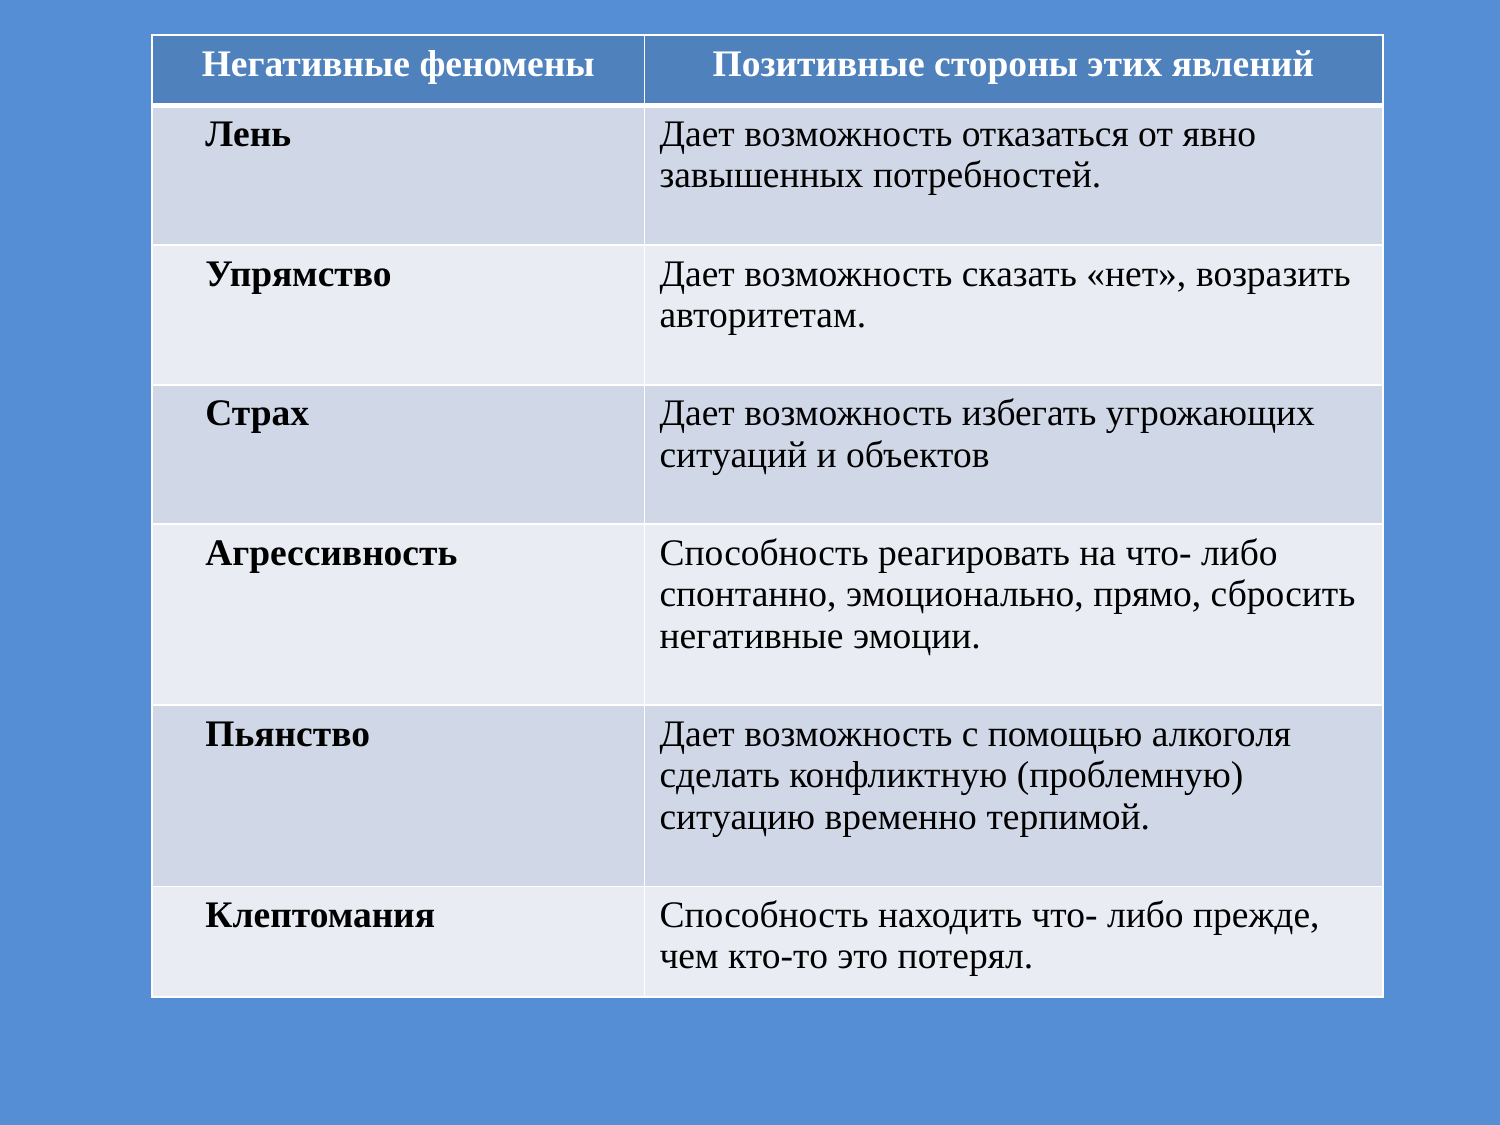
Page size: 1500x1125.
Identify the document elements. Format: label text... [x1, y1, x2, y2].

table_cell Дает возможность сказать «нет», возразить авторитетам. [645, 246, 1382, 384]
table_cell Упрямство [153, 246, 644, 384]
table_cell Дает возможность отказаться от явно завышенных потребностей. [645, 108, 1382, 244]
table_header Негативные феномены [153, 36, 644, 103]
table_cell Пьянство [153, 706, 644, 886]
table_header Позитивные стороны этих явлений [645, 36, 1382, 103]
table_cell Способность находить что- либо прежде, чем кто-то это потерял. [645, 887, 1382, 996]
table_cell Способность реагировать на что- либо спонтанно, эмоционально, прямо, сбросить негативные эмоции. [645, 525, 1382, 704]
table_cell Дает возможность с помощью алкоголя сделать конфликтную (проблемную) ситуацию временно терпимой. [645, 706, 1382, 886]
table_cell Лень [153, 108, 644, 244]
table_cell Клептомания [153, 887, 644, 996]
table_cell Страх [153, 386, 644, 523]
table_cell Дает возможность избегать угрожающих ситуаций и объектов [645, 386, 1382, 523]
table_cell Агрессивность [153, 525, 644, 704]
